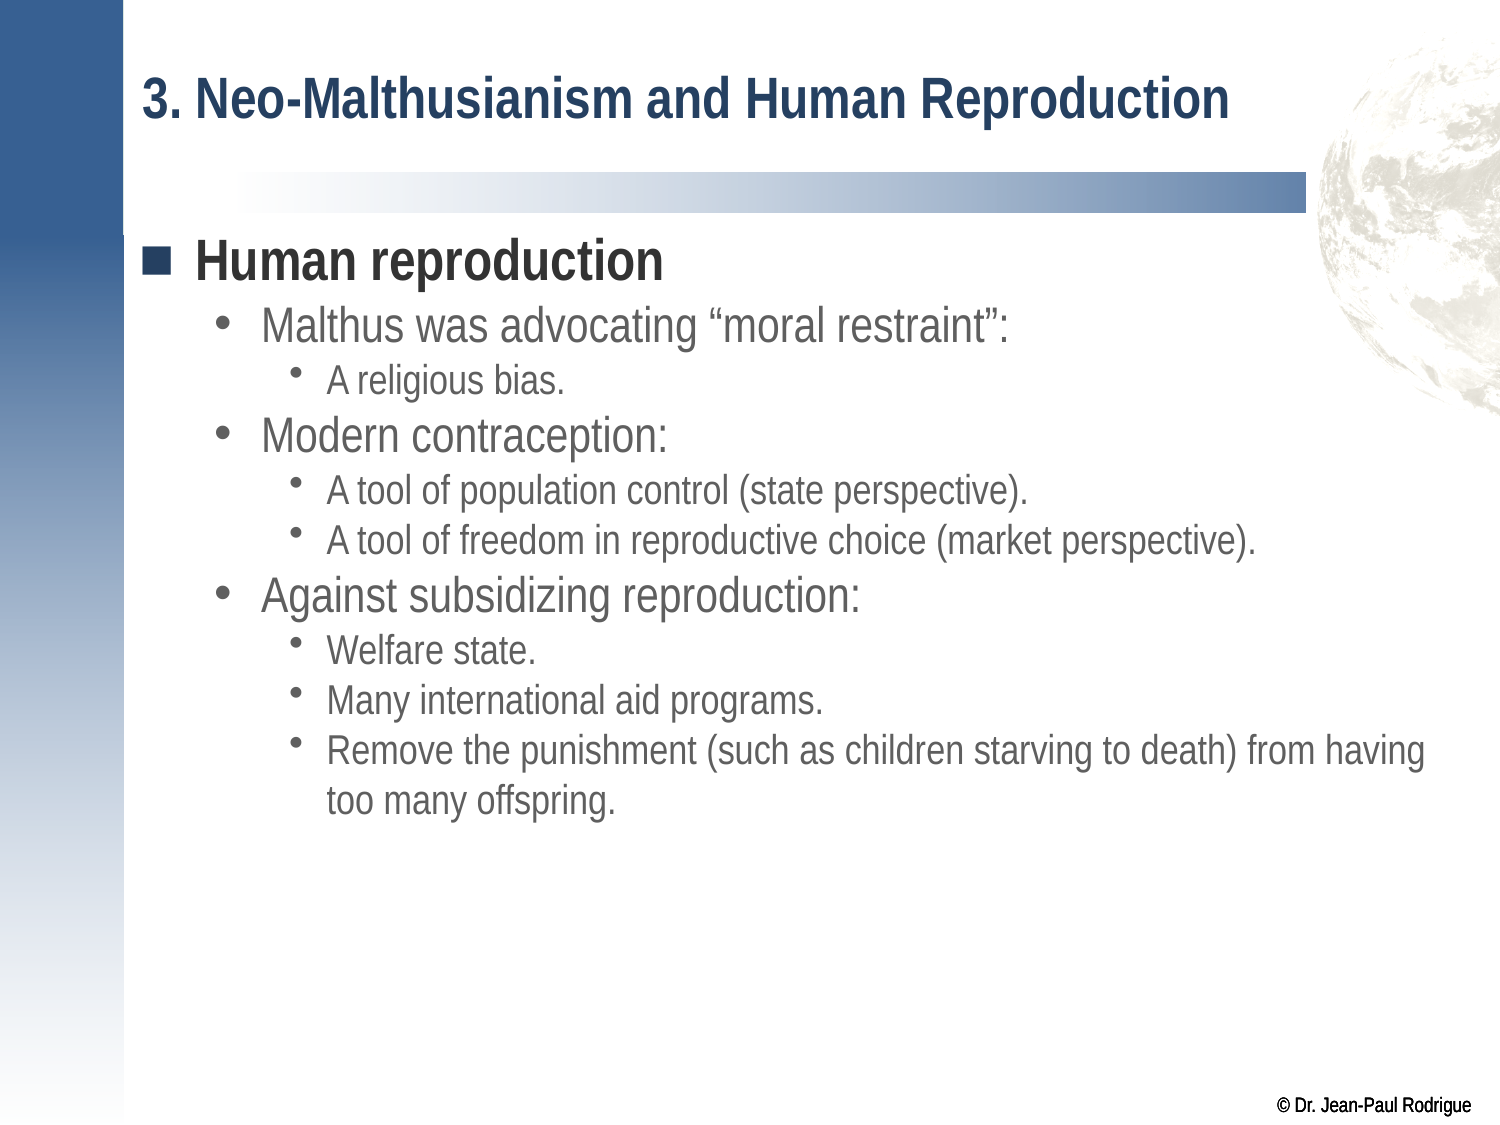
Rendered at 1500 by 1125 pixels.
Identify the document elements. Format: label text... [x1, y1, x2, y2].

list Human reproduction Malthus was advocating “moral restraint”: A religious bias. Modern contraception: A tool of population control (state perspective). A tool of freedom in reproductive choice (market perspective). Against subsidizing reproduction: Welfare state. Many international aid programs. Remove the punishment (such as children starving to death) from having too many offspring. [123, 214, 1477, 1084]
title 3. Neo-Malthusianism and Human Reproduction [127, 16, 1476, 173]
